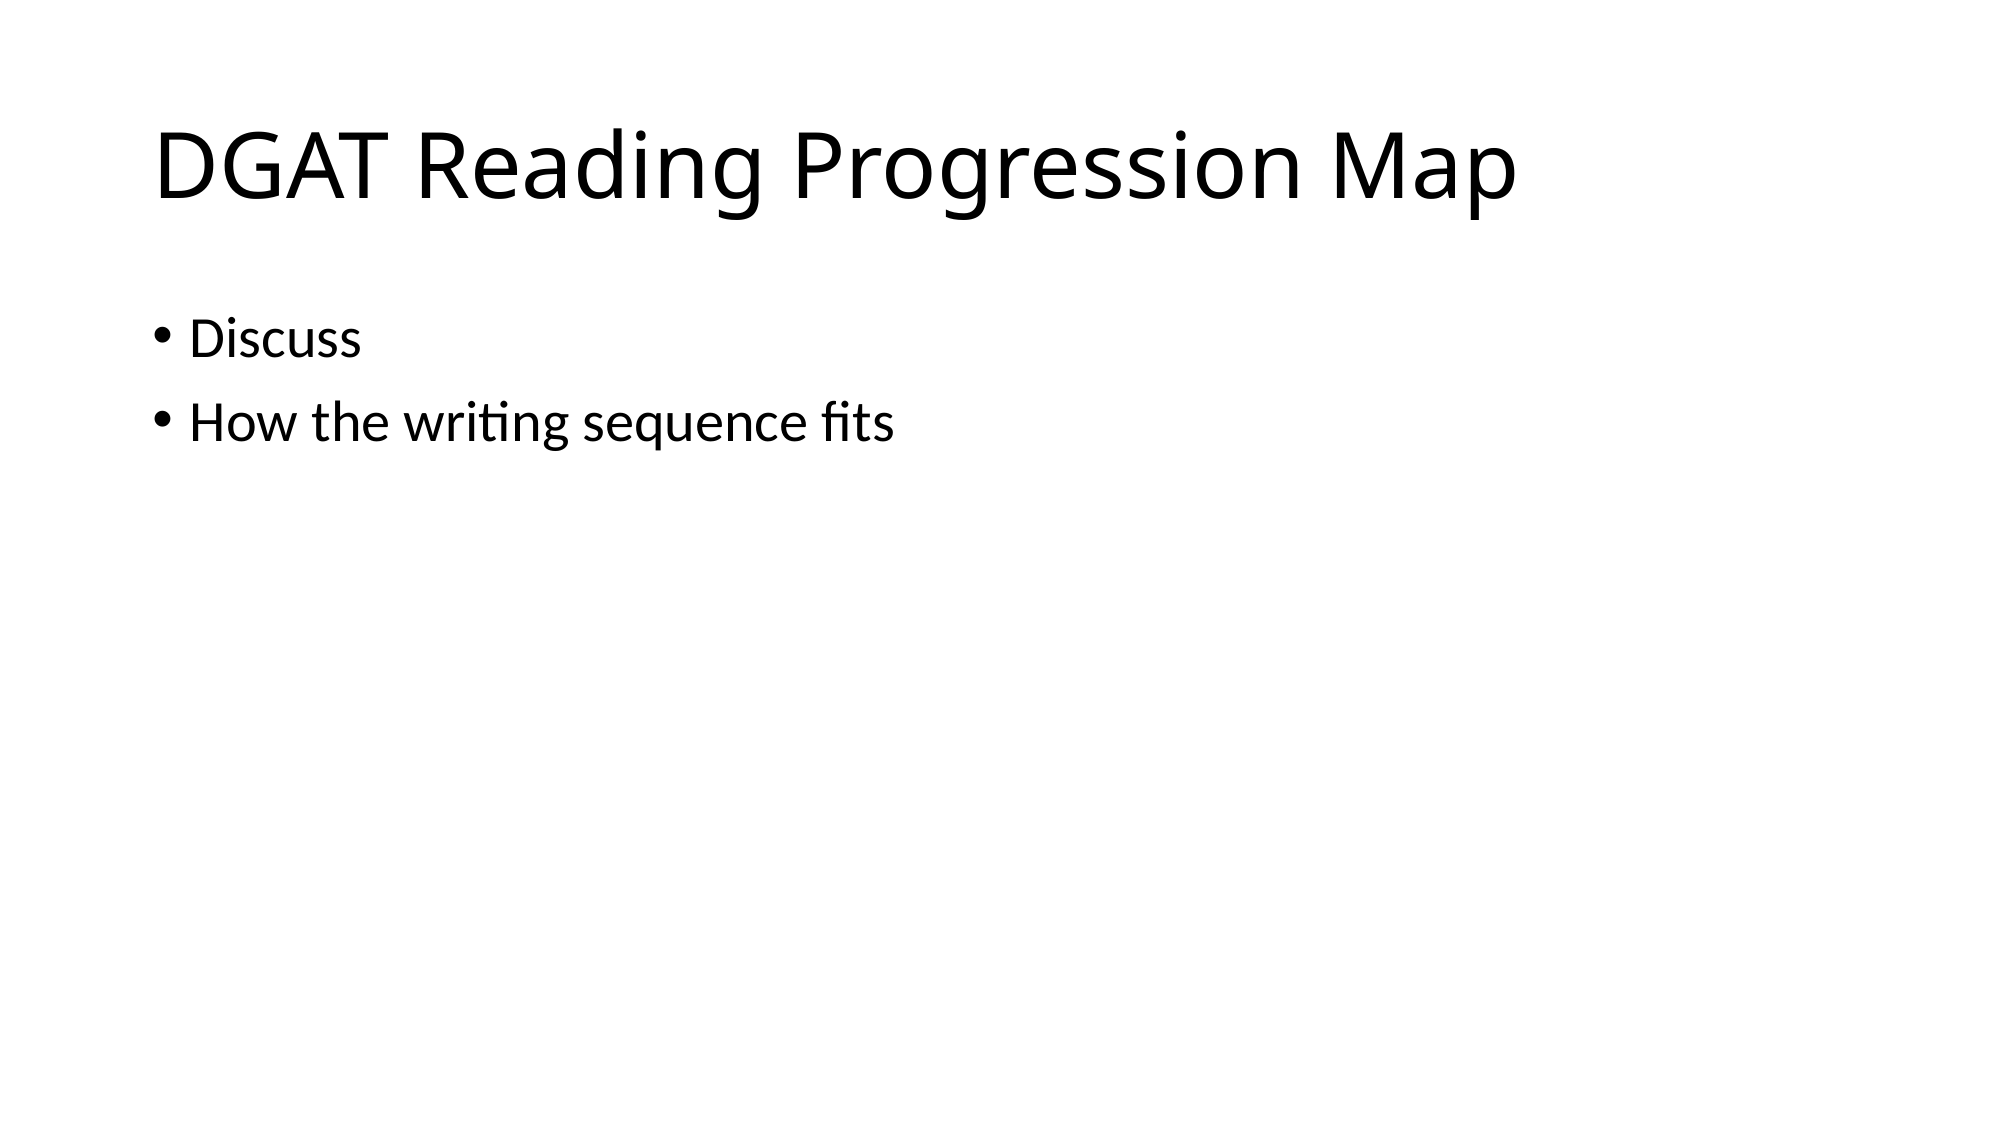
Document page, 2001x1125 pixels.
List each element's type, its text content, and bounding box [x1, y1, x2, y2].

list Discuss How the writing sequence fits [137, 299, 1863, 1014]
title DGAT Reading Progression Map [137, 59, 1863, 278]
